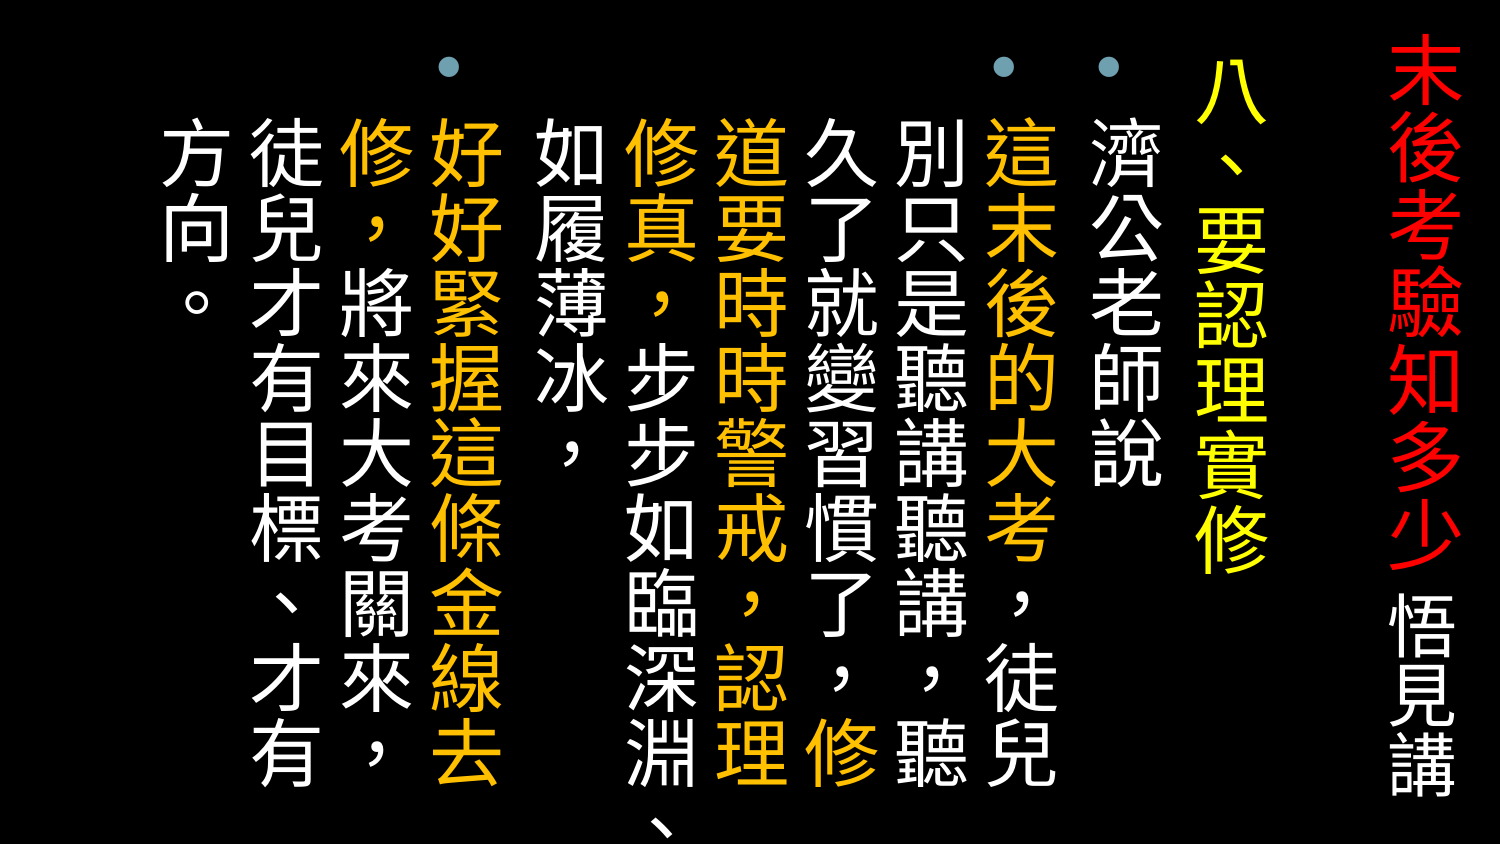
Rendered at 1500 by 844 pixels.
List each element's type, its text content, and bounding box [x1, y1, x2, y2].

list 八、要認理實修 濟公老師說 這末後的大考，徒兒別只是聽講聽講，聽久了就變習慣了，修道要時時警戒，認理修真，步步如臨深淵、如履薄冰， 好好緊握這條金線去修，將來大考關來，徒兒才有目標、才有方向。 [36, 32, 1353, 809]
title 末後考驗知多少 悟見講 [1364, 21, 1483, 809]
